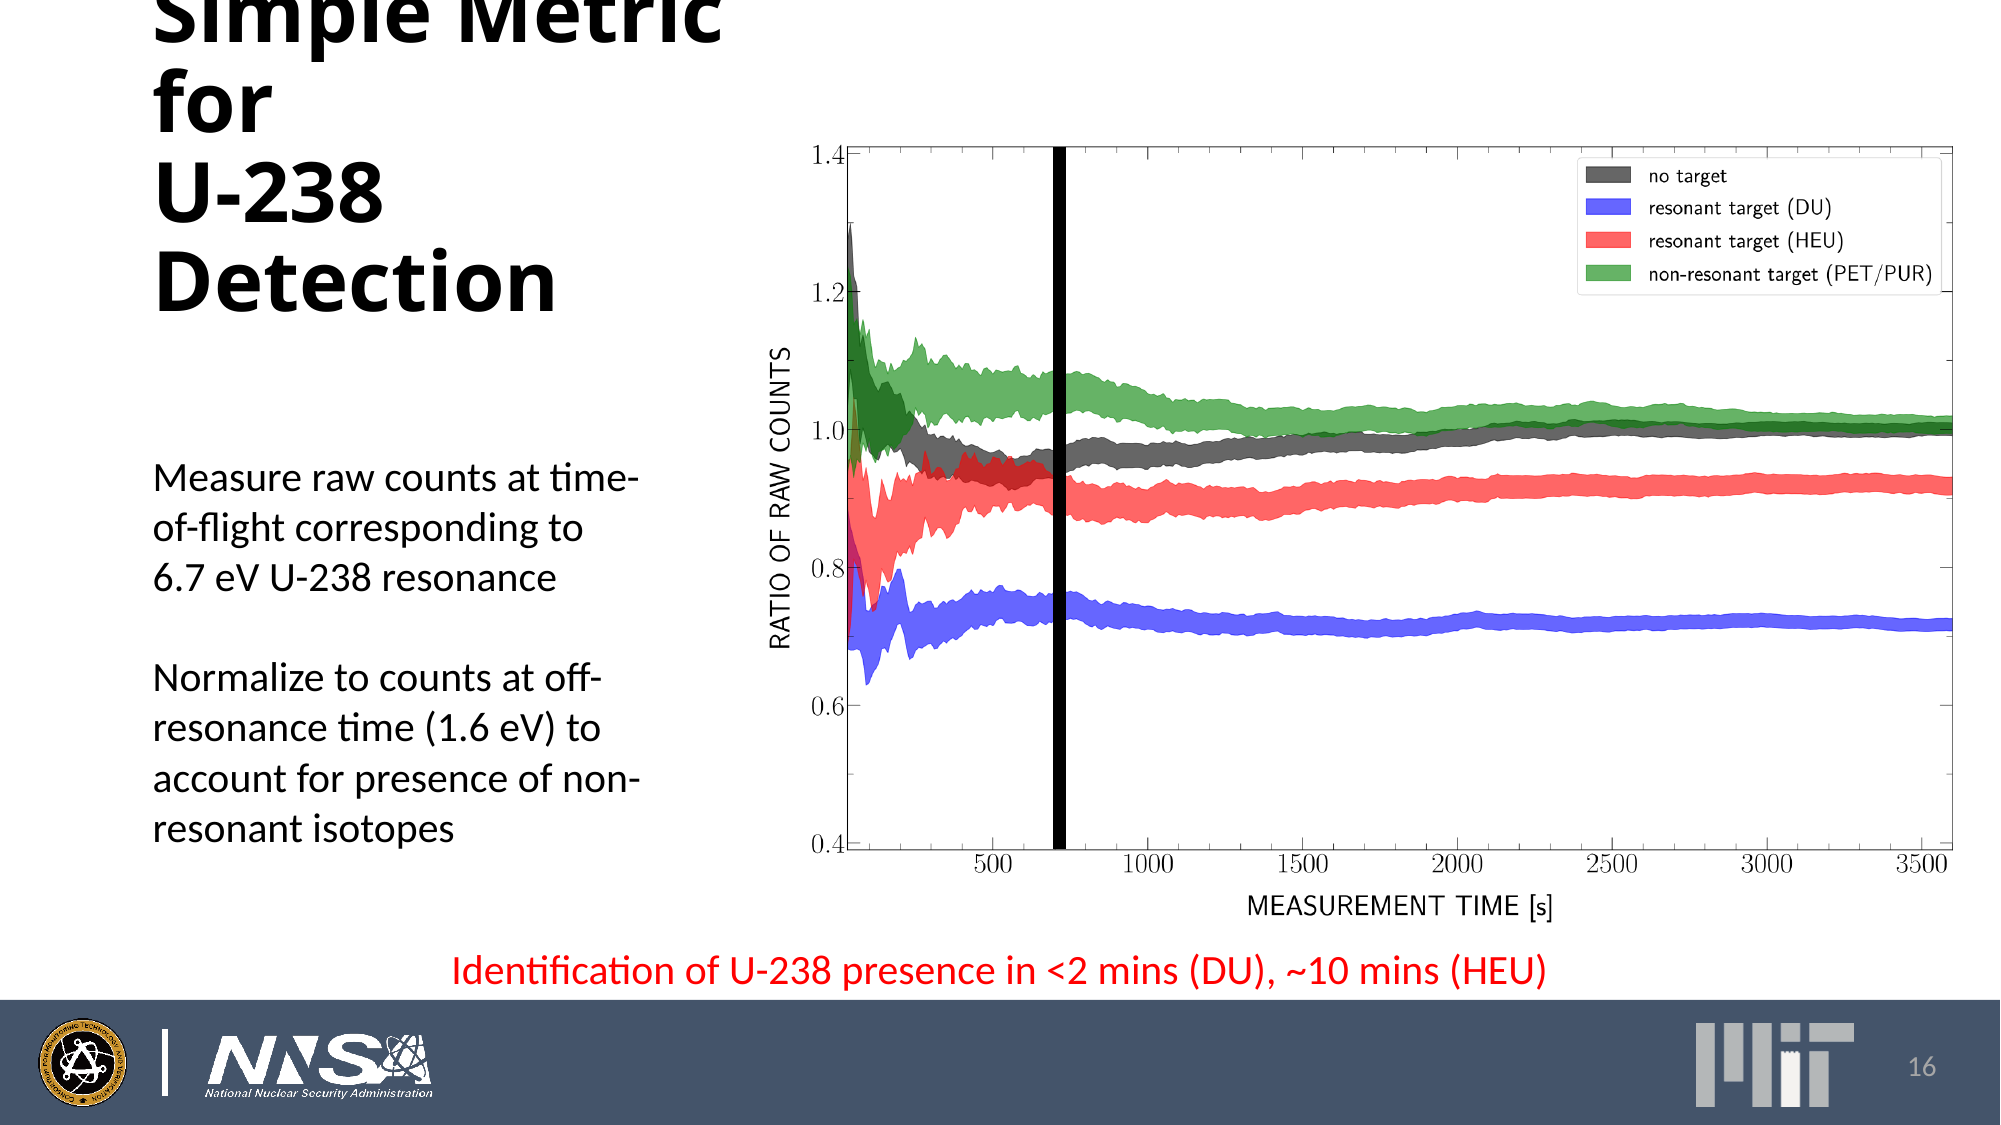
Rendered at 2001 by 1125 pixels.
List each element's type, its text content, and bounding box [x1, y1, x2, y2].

picture [760, 119, 1967, 936]
picture [38, 1018, 127, 1107]
list Measure raw counts at time- of-flight corresponding to 6.7 eV U-238 resonance Normalize to counts at off-resonance time (1.6 eV) to account for presence of non-resonant isotopes [137, 337, 748, 963]
picture [1696, 1023, 1854, 1107]
title Simple Metric for U-238 Detection [137, 75, 783, 338]
picture [194, 1014, 443, 1110]
text_box Identification of U-238 presence in <2 mins (DU), ~10 mins (HEU) [285, 935, 1715, 1000]
